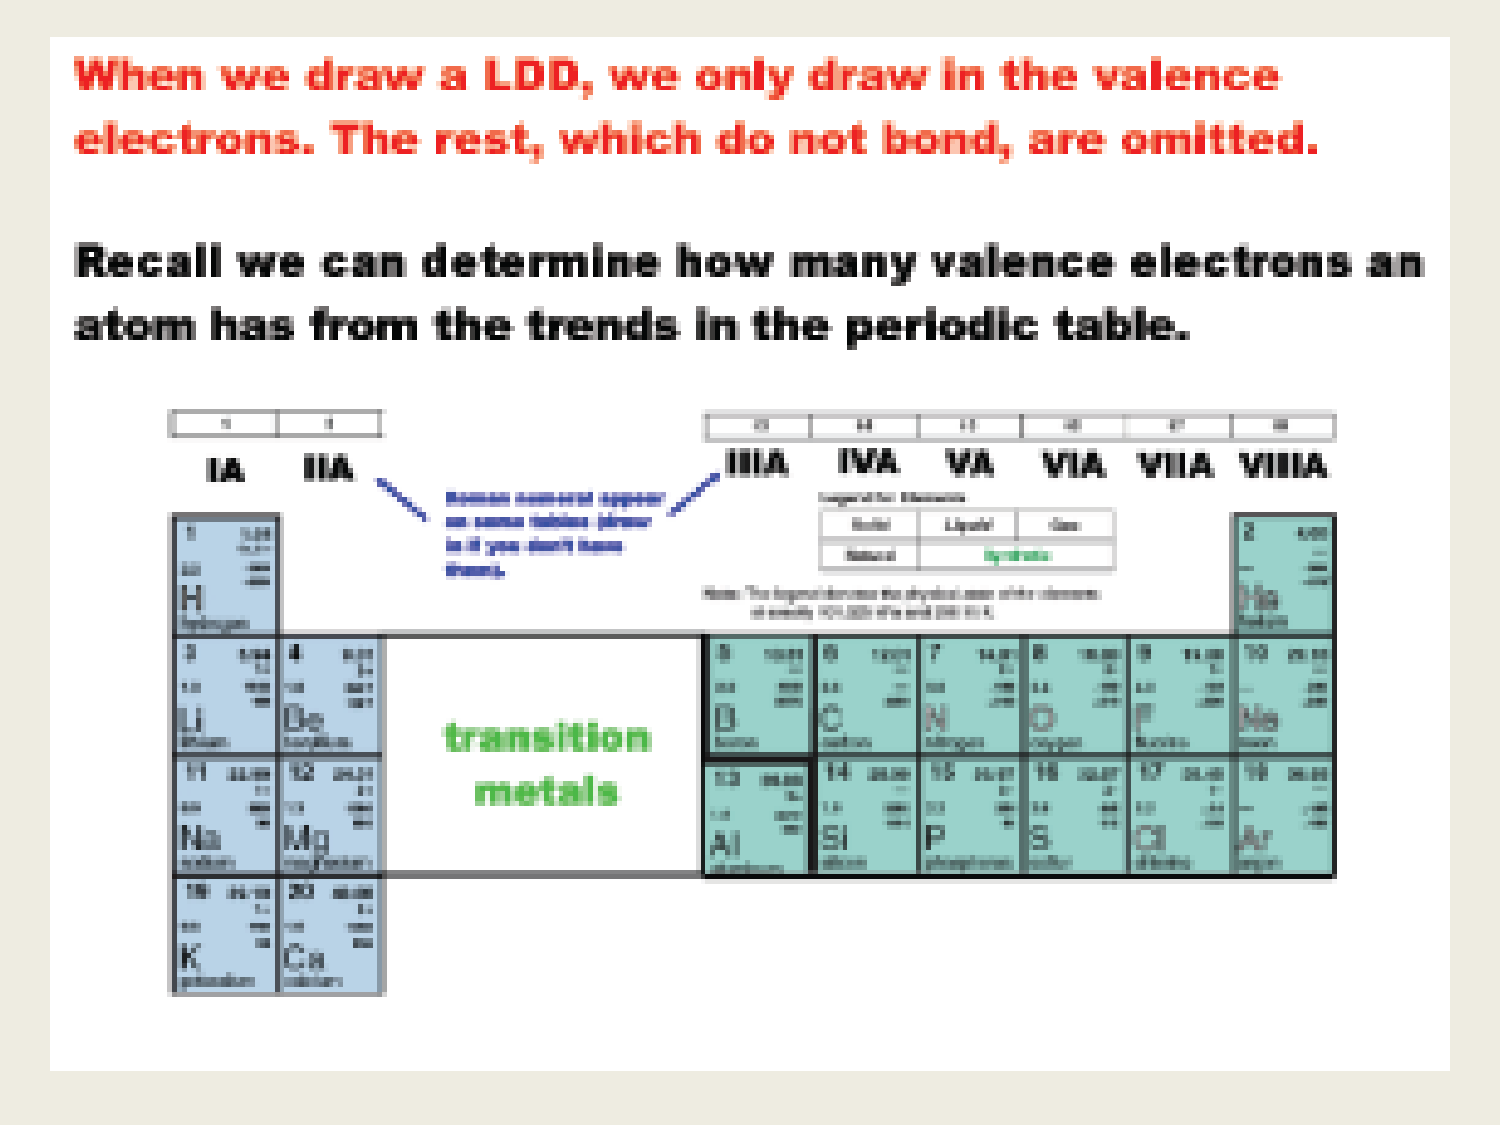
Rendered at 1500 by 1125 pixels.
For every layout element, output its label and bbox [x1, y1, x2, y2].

picture [49, 37, 1451, 1071]
